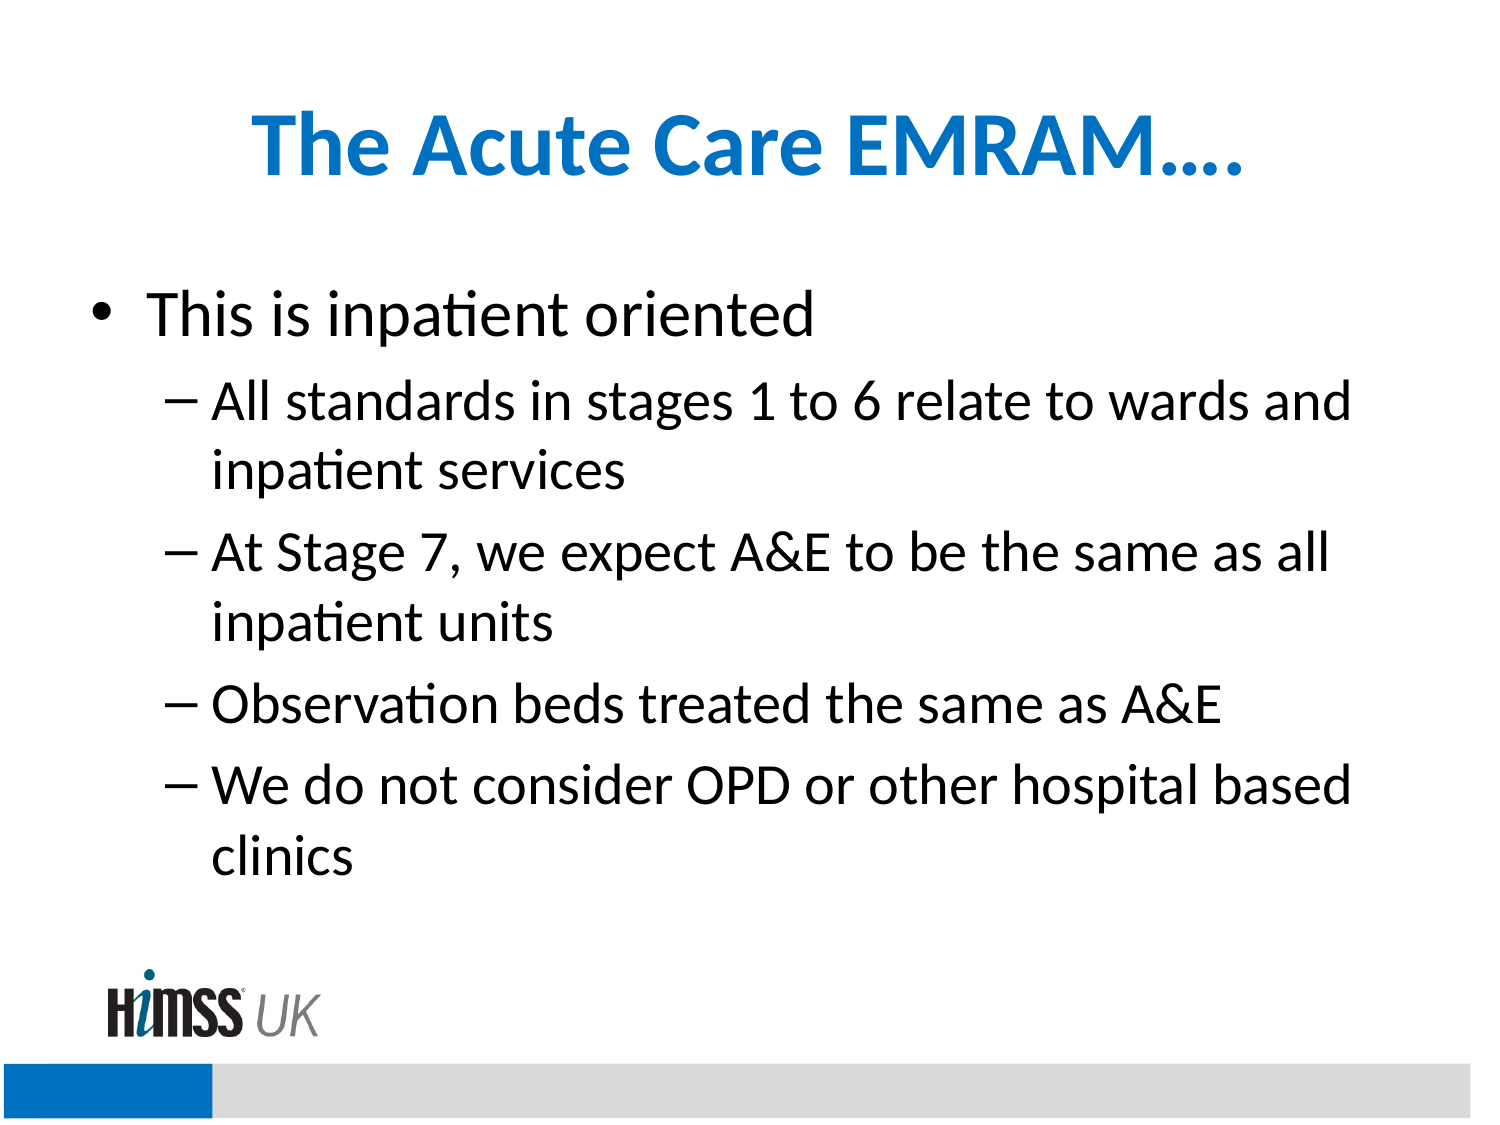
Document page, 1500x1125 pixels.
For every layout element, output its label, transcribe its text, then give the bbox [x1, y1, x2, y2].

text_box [3, 968, 1471, 1119]
title The Acute Care EMRAM…. [75, 45, 1425, 233]
list This is inpatient oriented All standards in stages 1 to 6 relate to wards and inpatient services At Stage 7, we expect A&E to be the same as all inpatient units Observation beds treated the same as A&E We do not consider OPD or other hospital based clinics [75, 262, 1425, 967]
